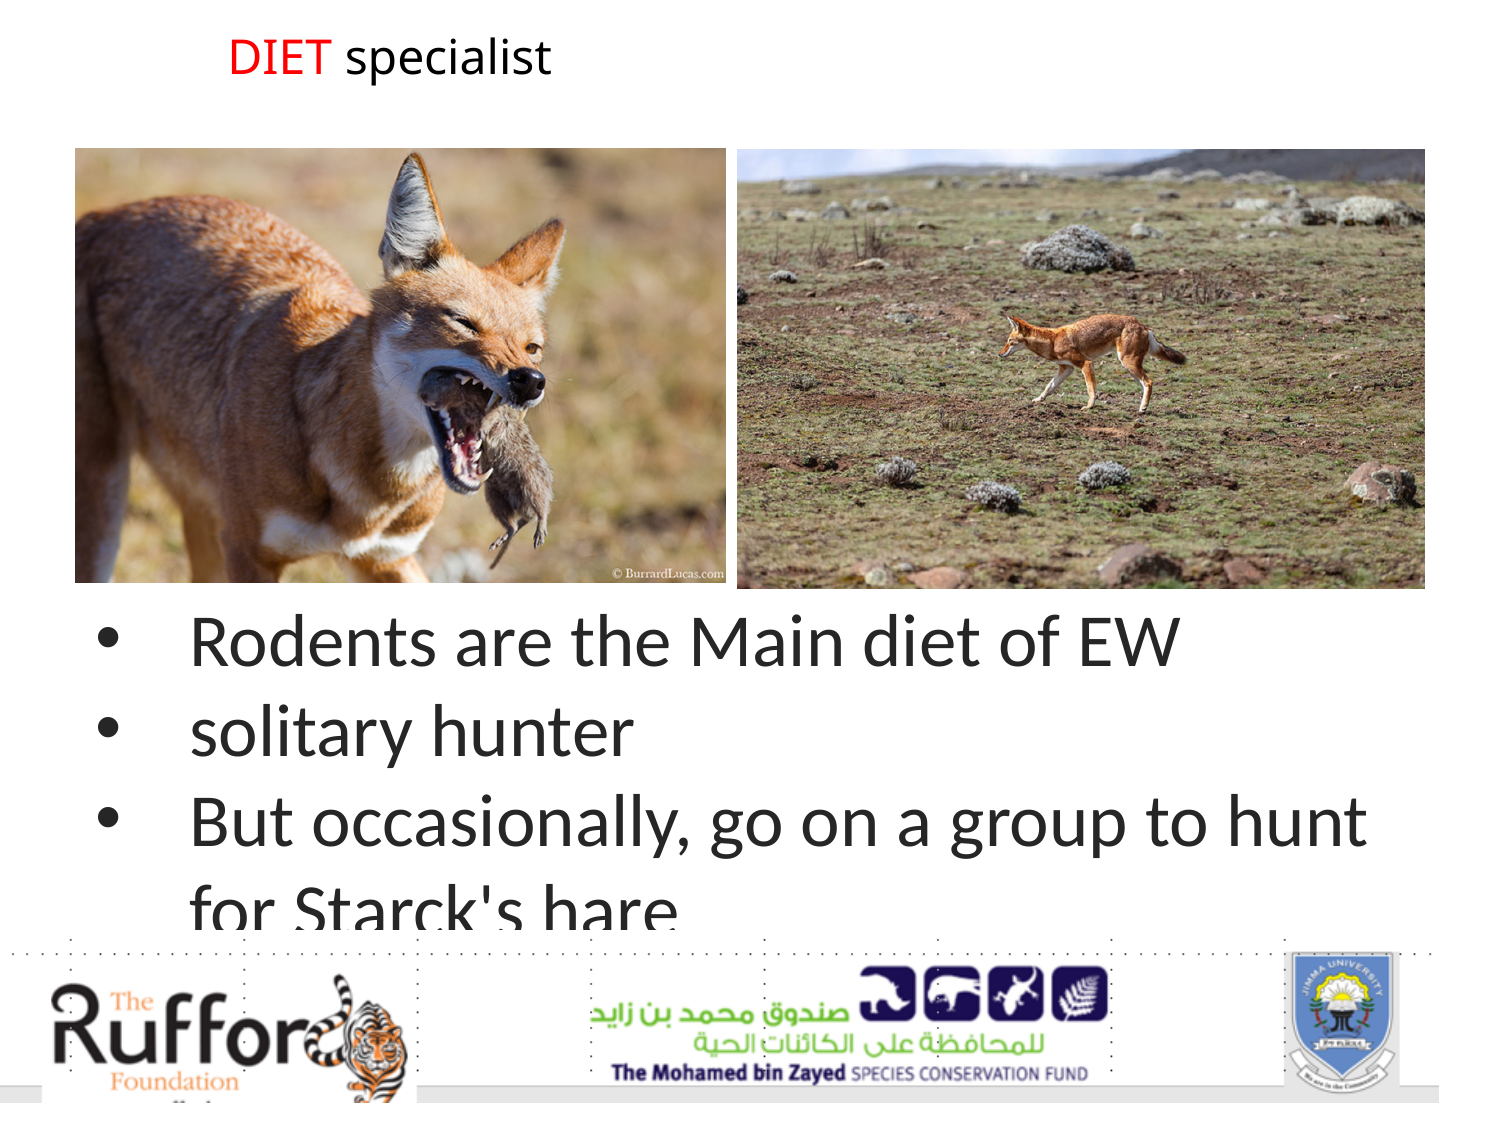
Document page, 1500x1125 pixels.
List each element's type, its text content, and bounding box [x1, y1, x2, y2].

picture [74, 148, 726, 583]
picture [737, 149, 1425, 589]
picture [0, 930, 1439, 1103]
text_box Rodents are the Main diet of EW solitary hunter But occasionally, go on a group to hunt for Starck's hare [81, 584, 1431, 930]
title DIET specialist [212, 24, 1400, 150]
